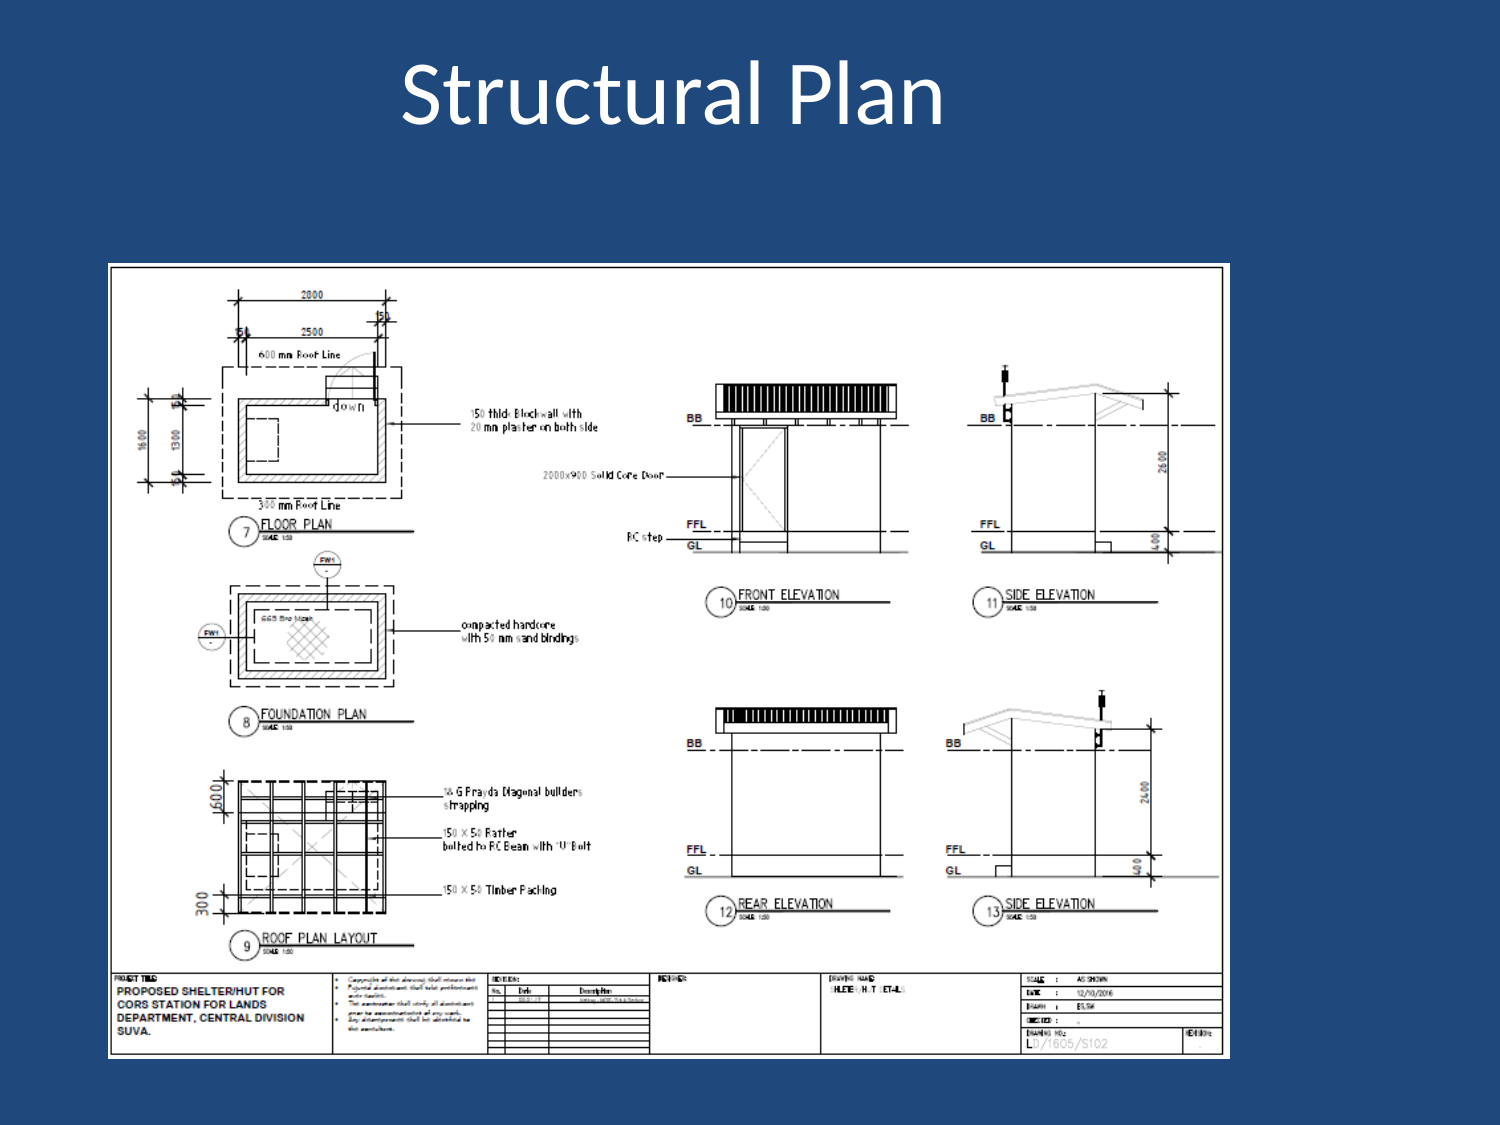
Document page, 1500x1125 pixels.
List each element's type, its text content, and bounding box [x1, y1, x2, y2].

title Structural Plan [0, 0, 1350, 215]
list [107, 263, 1230, 1060]
